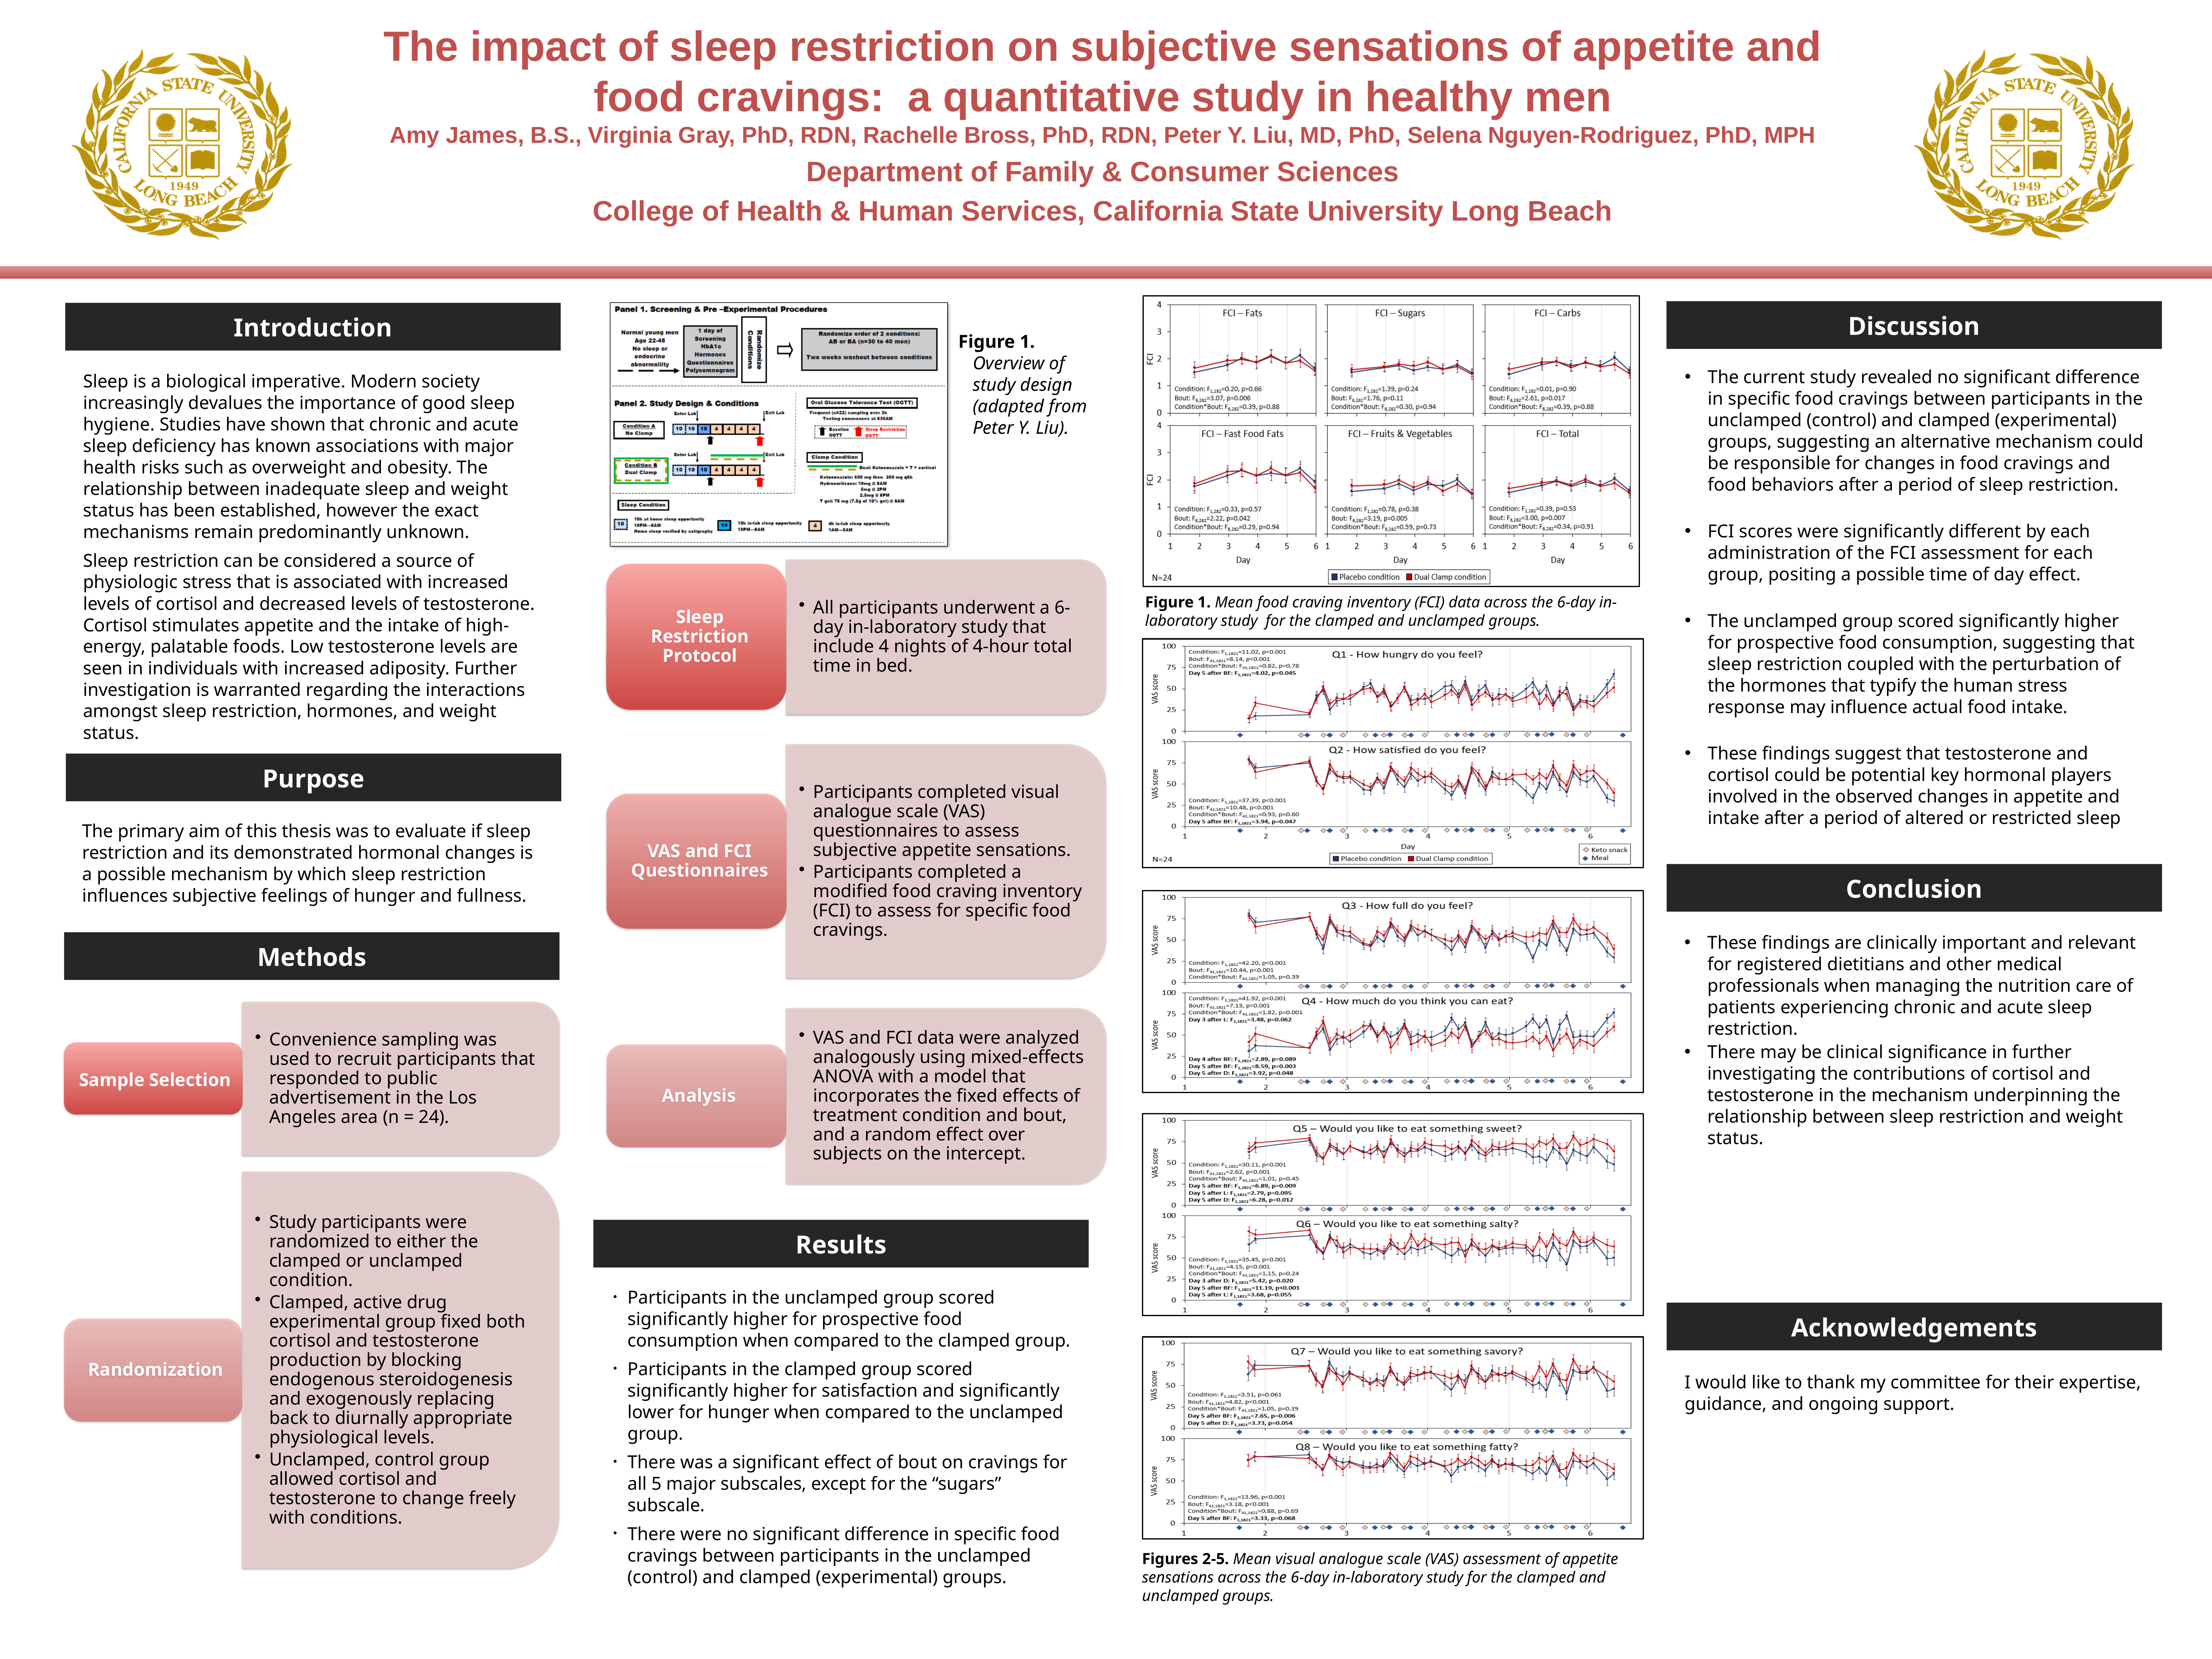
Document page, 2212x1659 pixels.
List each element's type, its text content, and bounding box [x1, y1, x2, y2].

text_box Participants in the unclamped group scored significantly higher for prospective food consumption when compared to the clamped group. Participants in the clamped group scored significantly higher for satisfaction and significantly lower for hunger when compared to the unclamped group. There was a significant effect of bout on cravings for all 5 major subscales, except for the “sugars” subscale. There were no significant difference in specific food cravings between participants in the unclamped (control) and clamped (experimental) groups. [595, 1268, 1091, 1605]
text_box Figure 1. Mean food craving inventory (FCI) data across the 6-day in-laboratory study for the clamped and unclamped groups. [1140, 590, 1625, 632]
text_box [606, 559, 1106, 1184]
text_box The primary aim of this thesis was to evaluate if sleep restriction and its demonstrated hormonal changes is a possible mechanism by which sleep restriction influences subjective feelings of hunger and fullness. [64, 802, 560, 924]
text_box Discussion [1666, 301, 2162, 349]
text_box These findings are clinically important and relevant for registered dietitians and other medical professionals when managing the nutrition care of patients experiencing chronic and acute sleep restriction. There may be clinical significance in further investigating the contributions of cortisol and testosterone in the mechanism underpinning the relationship between sleep restriction and weight status. [1666, 913, 2162, 1166]
text_box Figure 1. Overview of study design (adapted from Peter Y. Liu). [951, 312, 1106, 456]
text_box The current study revealed no significant difference in specific food cravings between participants in the unclamped (control) and clamped (experimental) groups, suggesting an alternative mechanism could be responsible for changes in food cravings and food behaviors after a period of sleep restriction. FCI scores were significantly different by each administration of the FCI assessment for each group, positing a possible time of day effect. The unclamped group scored significantly higher for prospective food consumption, suggesting that sleep restriction coupled with the perturbation of the hormones that typify the human stress response may influence actual food intake. These findings suggest that testosterone and cortisol could be potential key hormonal players involved in the observed changes in appetite and intake after a period of altered or restricted sleep [1667, 347, 2162, 845]
text_box The impact of sleep restriction on subjective sensations of appetite and food cravings: a quantitative study in healthy men Amy James, B.S., Virginia Gray, PhD, RDN, Rachelle Bross, PhD, RDN, Peter Y. Liu, MD, PhD, Selena Nguyen-Rodriguez, PhD, MPH Department of Family & Consumer Sciences College of Health & Human Services, California State University Long Beach [354, 0, 1852, 253]
text_box Figures 2-5. Mean visual analogue scale (VAS) assessment of appetite sensations across the 6-day in-laboratory study for the clamped and unclamped groups. [1137, 1547, 1637, 1606]
text_box Results [593, 1220, 1089, 1268]
text_box Introduction [65, 303, 561, 351]
text_box Conclusion [1666, 864, 2162, 912]
picture [70, 48, 294, 241]
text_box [64, 1002, 559, 1568]
text_box Sleep is a biological imperative. Modern society increasingly devalues the importance of good sleep hygiene. Studies have shown that chronic and acute sleep deficiency has known associations with major health risks such as overweight and obesity. The relationship between inadequate sleep and weight status has been established, however the exact mechanisms remain predominantly unknown. Sleep restriction can be considered a source of physiologic stress that is associated with increased levels of cortisol and decreased levels of testosterone. Cortisol stimulates appetite and the intake of high-energy, palatable foods. Low testosterone levels are seen in individuals with increased adiposity. Further investigation is warranted regarding the interactions amongst sleep restriction, hormones, and weight status. [65, 359, 561, 760]
text_box Methods [64, 932, 560, 980]
picture [1143, 296, 1639, 586]
text_box Purpose [66, 753, 561, 802]
picture [1912, 48, 2136, 241]
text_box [1143, 639, 1643, 1538]
text_box [57, 292, 1628, 359]
text_box [0, 266, 2212, 279]
text_box I would like to thank my committee for their expertise, guidance, and ongoing support. [1667, 1353, 2162, 1432]
text_box Acknowledgements [1666, 1303, 2162, 1351]
picture [610, 303, 947, 546]
